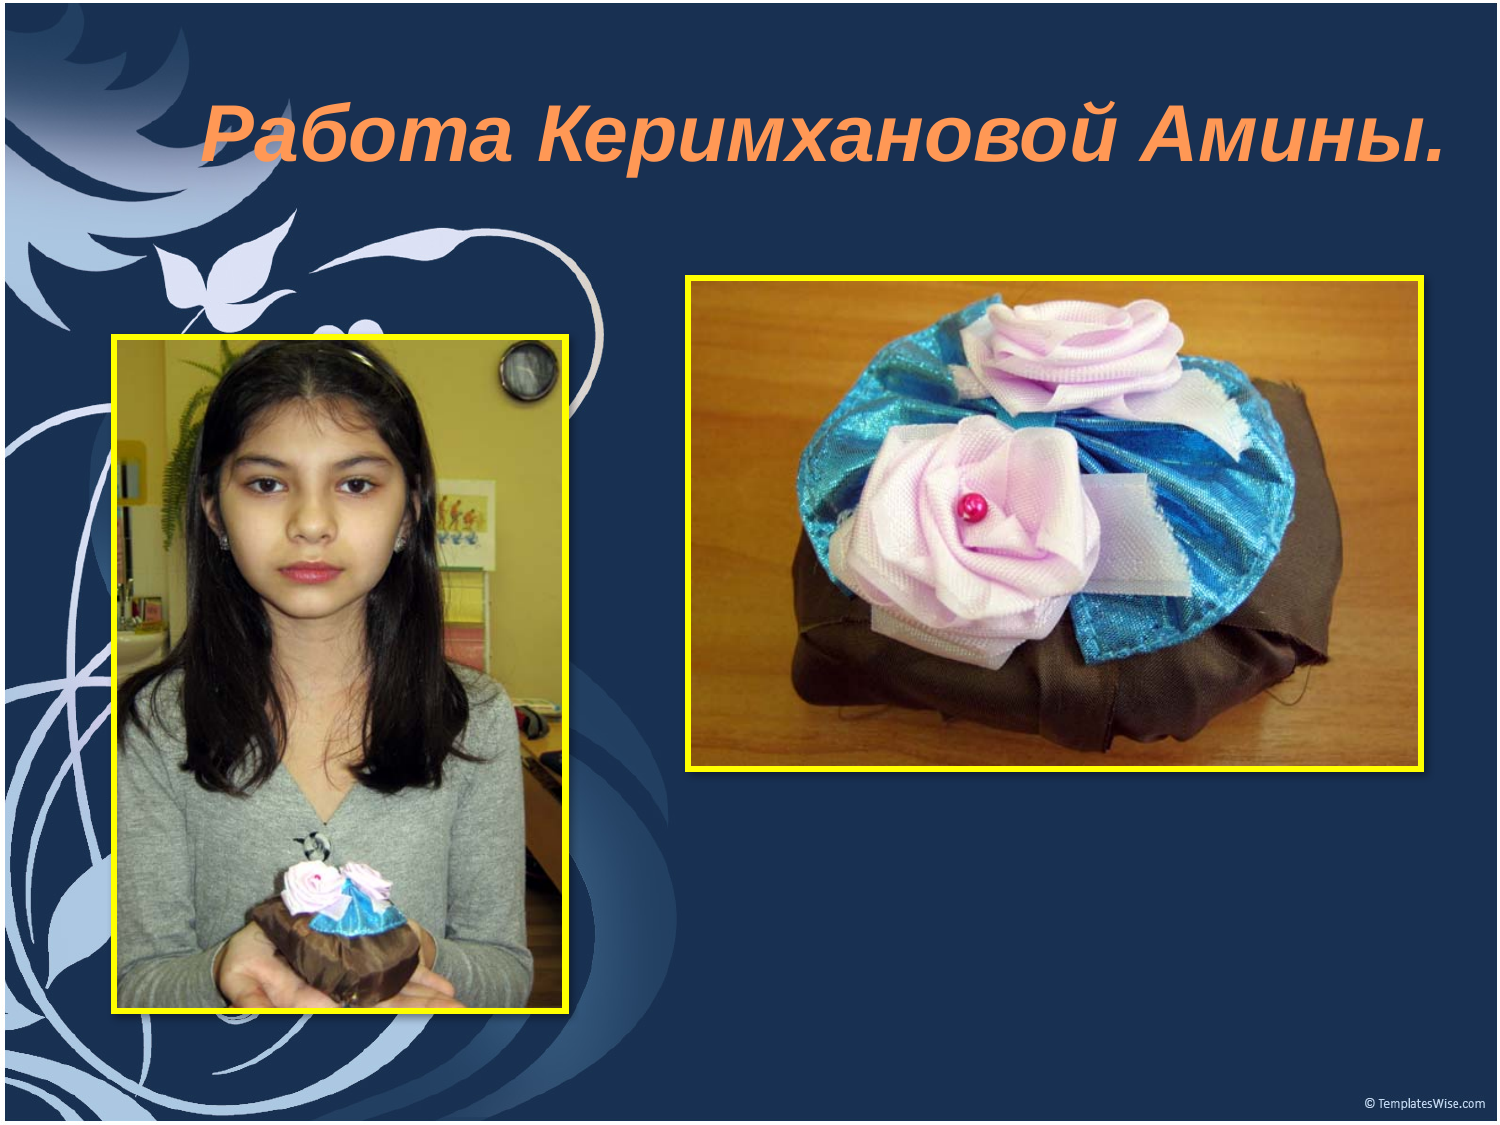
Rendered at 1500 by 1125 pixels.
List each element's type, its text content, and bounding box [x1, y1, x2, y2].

title Работа Керимхановой Амины. [150, 35, 1500, 223]
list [116, 339, 563, 1009]
picture [0, 0, 1500, 1125]
